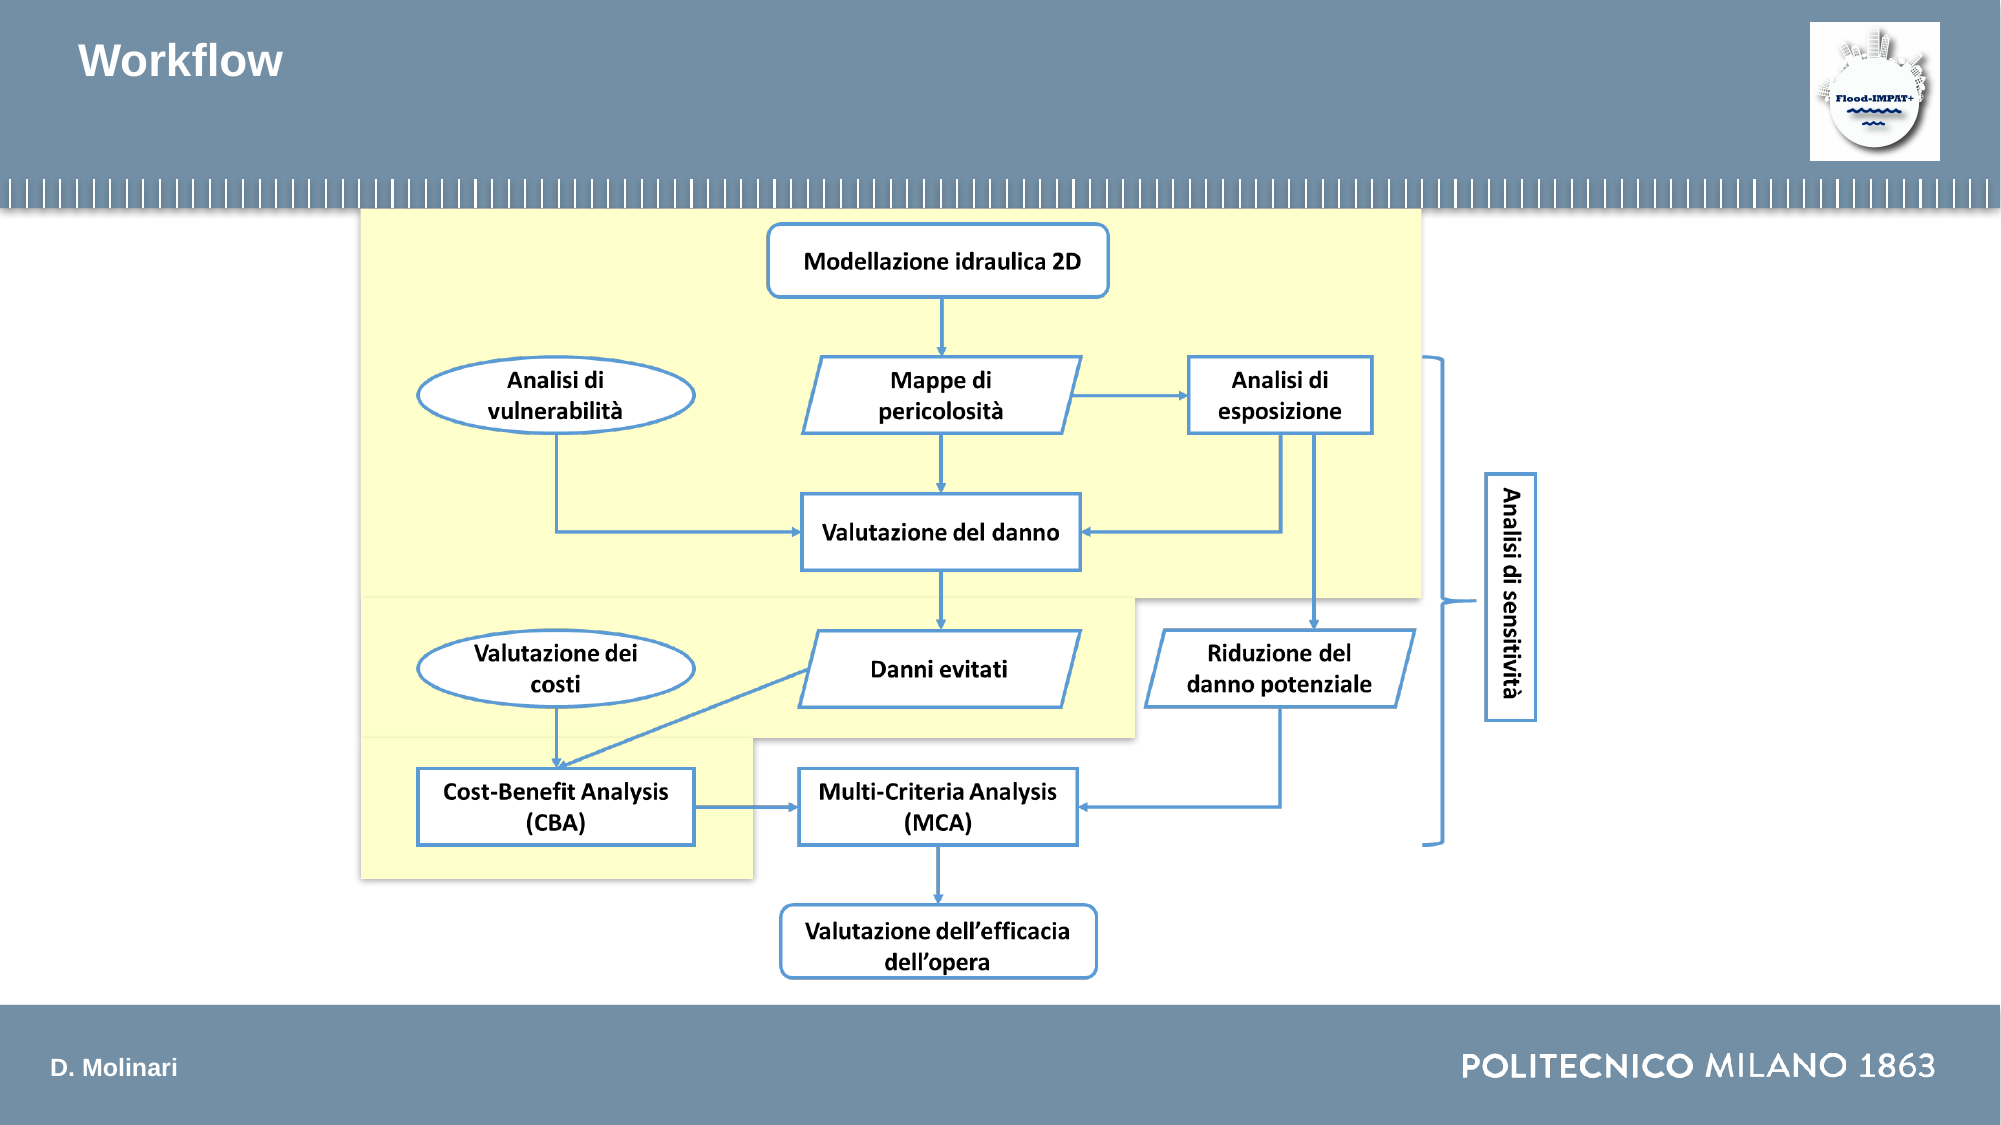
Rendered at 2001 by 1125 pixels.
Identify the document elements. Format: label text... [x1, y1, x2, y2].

title Workflow [63, 22, 1940, 161]
picture [416, 222, 1537, 993]
picture [1455, 1041, 1942, 1089]
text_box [360, 208, 1422, 879]
